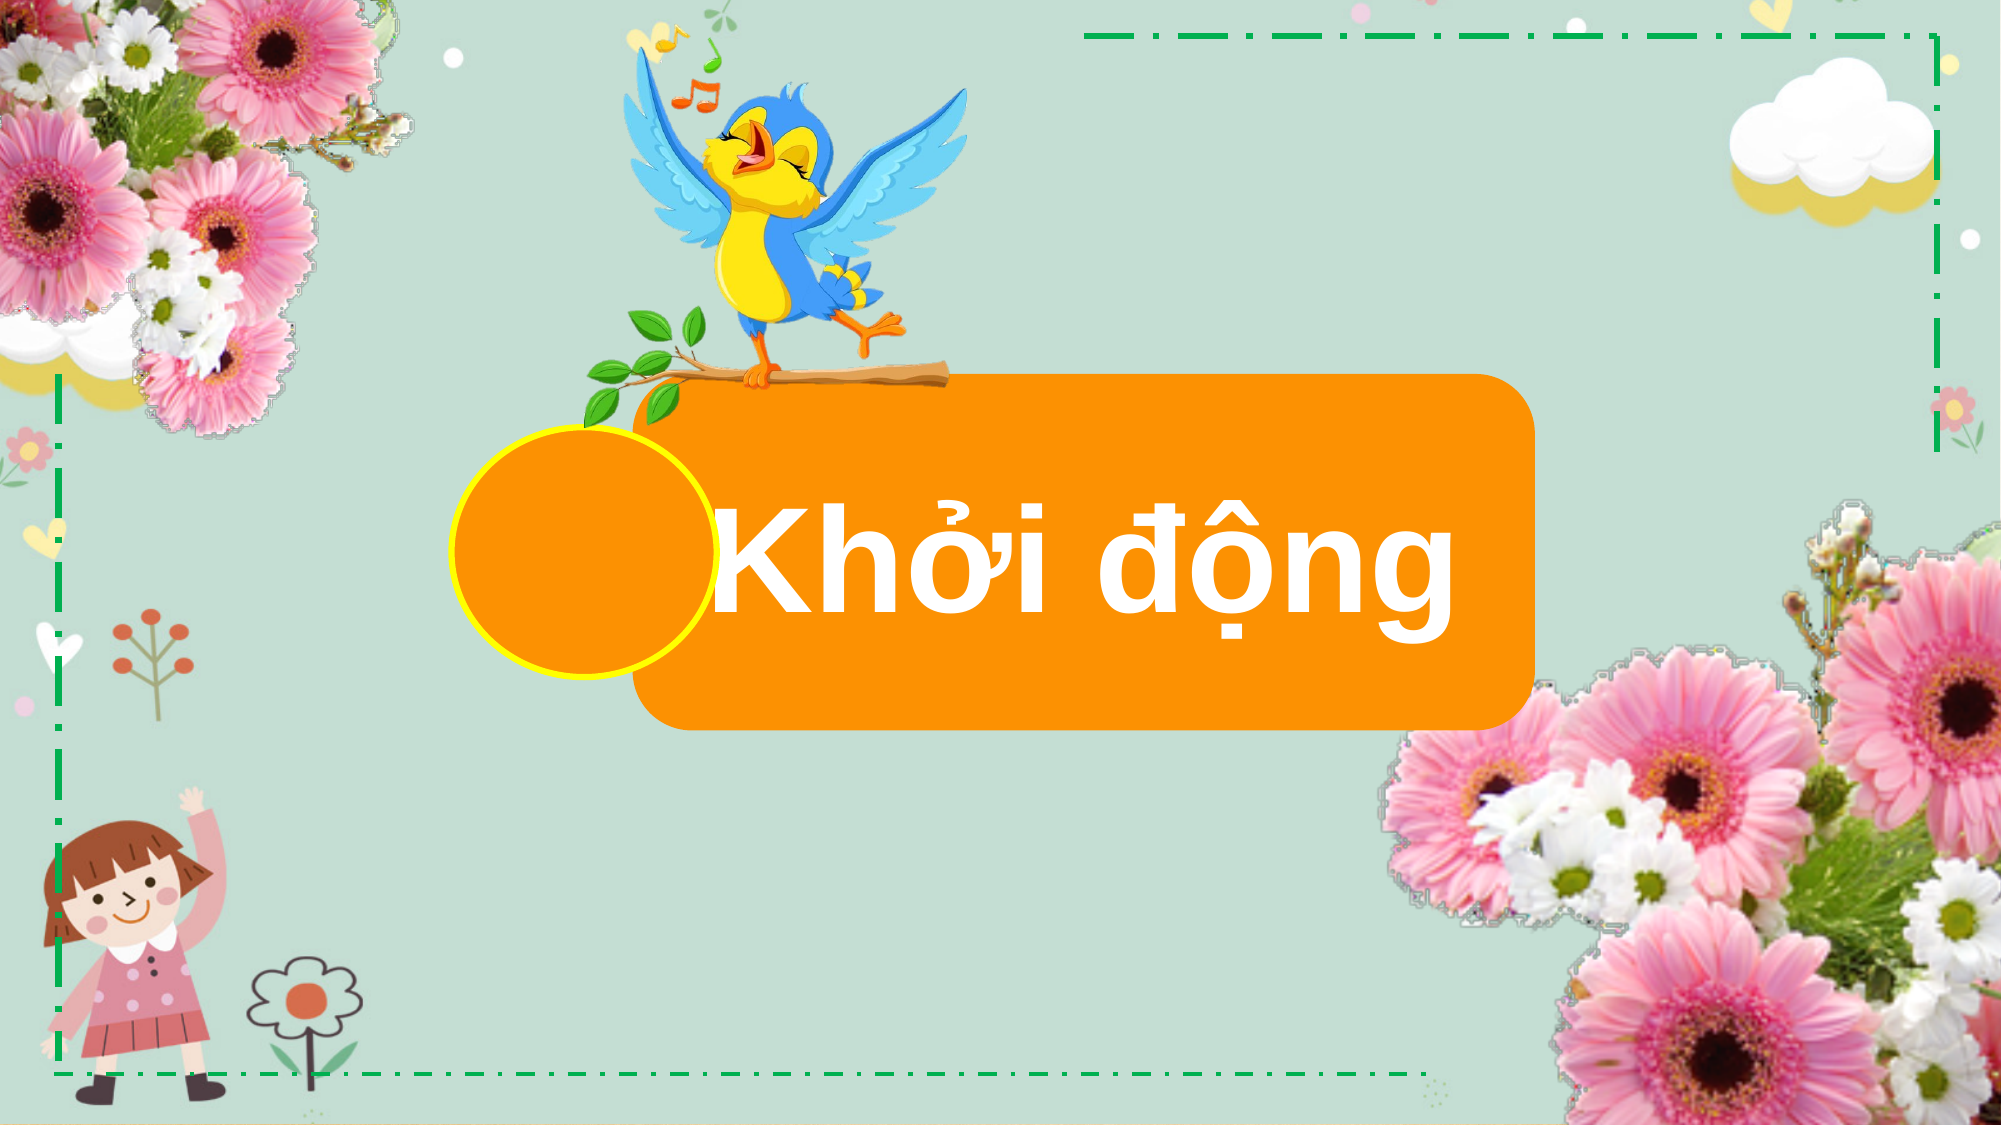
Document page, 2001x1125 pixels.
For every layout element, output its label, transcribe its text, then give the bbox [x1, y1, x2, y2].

text_box Khởi động [631, 372, 1537, 732]
picture [0, 0, 2001, 1125]
text_box [450, 425, 718, 679]
